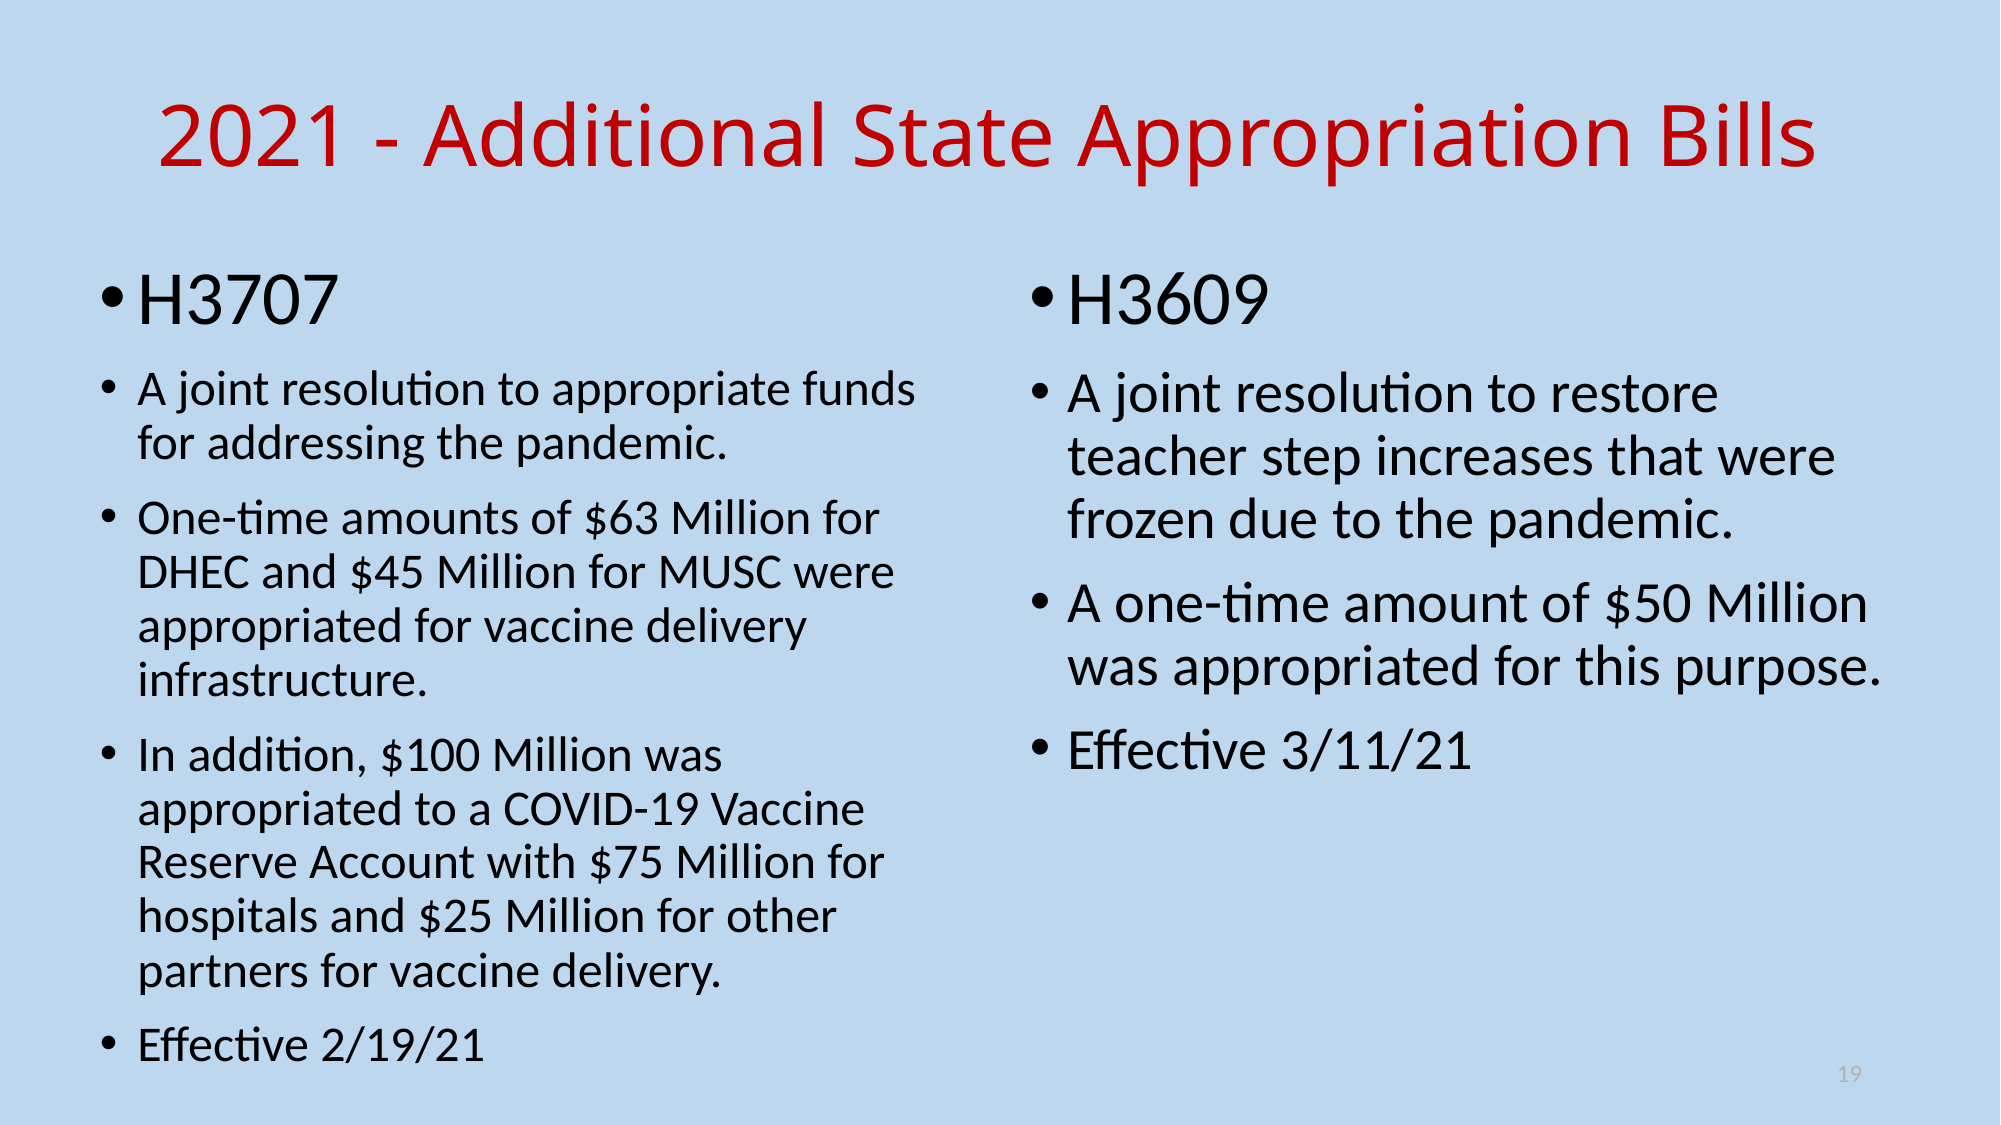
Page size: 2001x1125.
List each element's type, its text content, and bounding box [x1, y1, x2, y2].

title 2021 - Additional State Appropriation Bills [137, 59, 1863, 218]
slide_number 19 [1412, 1042, 1863, 1103]
list H3609 A joint resolution to restore teacher step increases that were frozen due to the pandemic. A one-time amount of $50 Million was appropriated for this purpose. Effective 3/11/21 [1029, 258, 1900, 1002]
list H3707 A joint resolution to appropriate funds for addressing the pandemic. One-time amounts of $63 Million for DHEC and $45 Million for MUSC were appropriated for vaccine delivery infrastructure. In addition, $100 Million was appropriated to a COVID-19 Vaccine Reserve Account with $75 Million for hospitals and $25 Million for other partners for vaccine delivery. Effective 2/19/21 [99, 258, 970, 1076]
